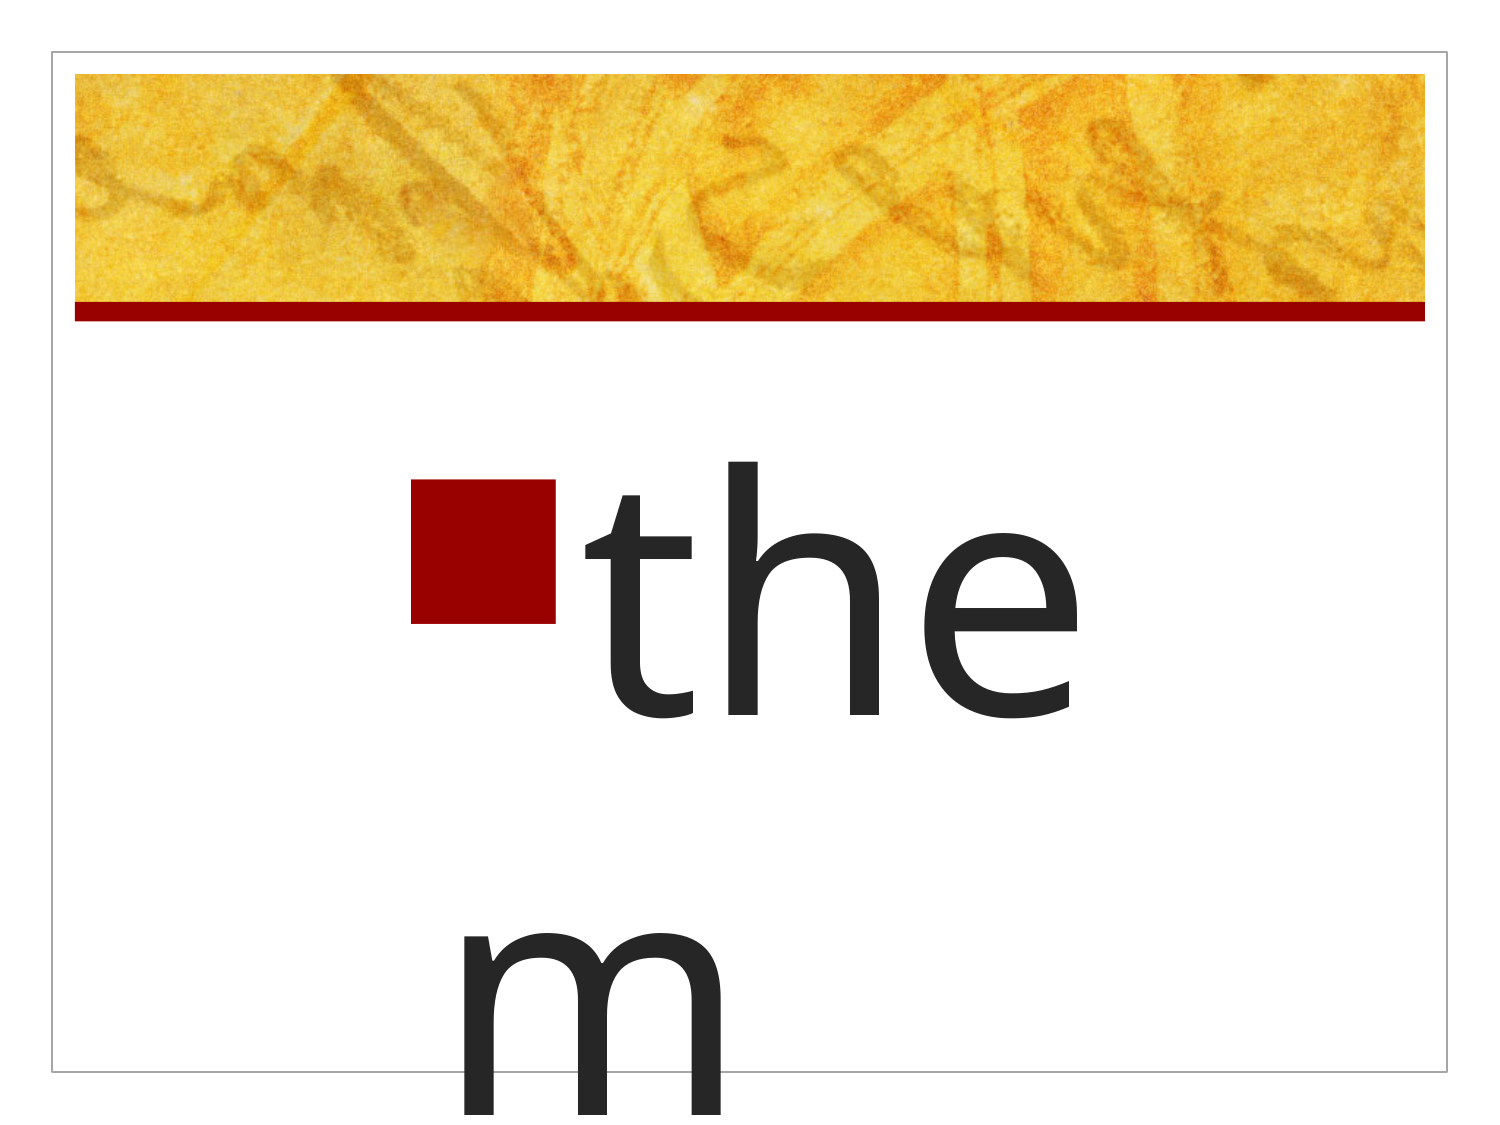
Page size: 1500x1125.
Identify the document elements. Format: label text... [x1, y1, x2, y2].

list them [375, 375, 1392, 1005]
picture [75, 74, 1425, 301]
